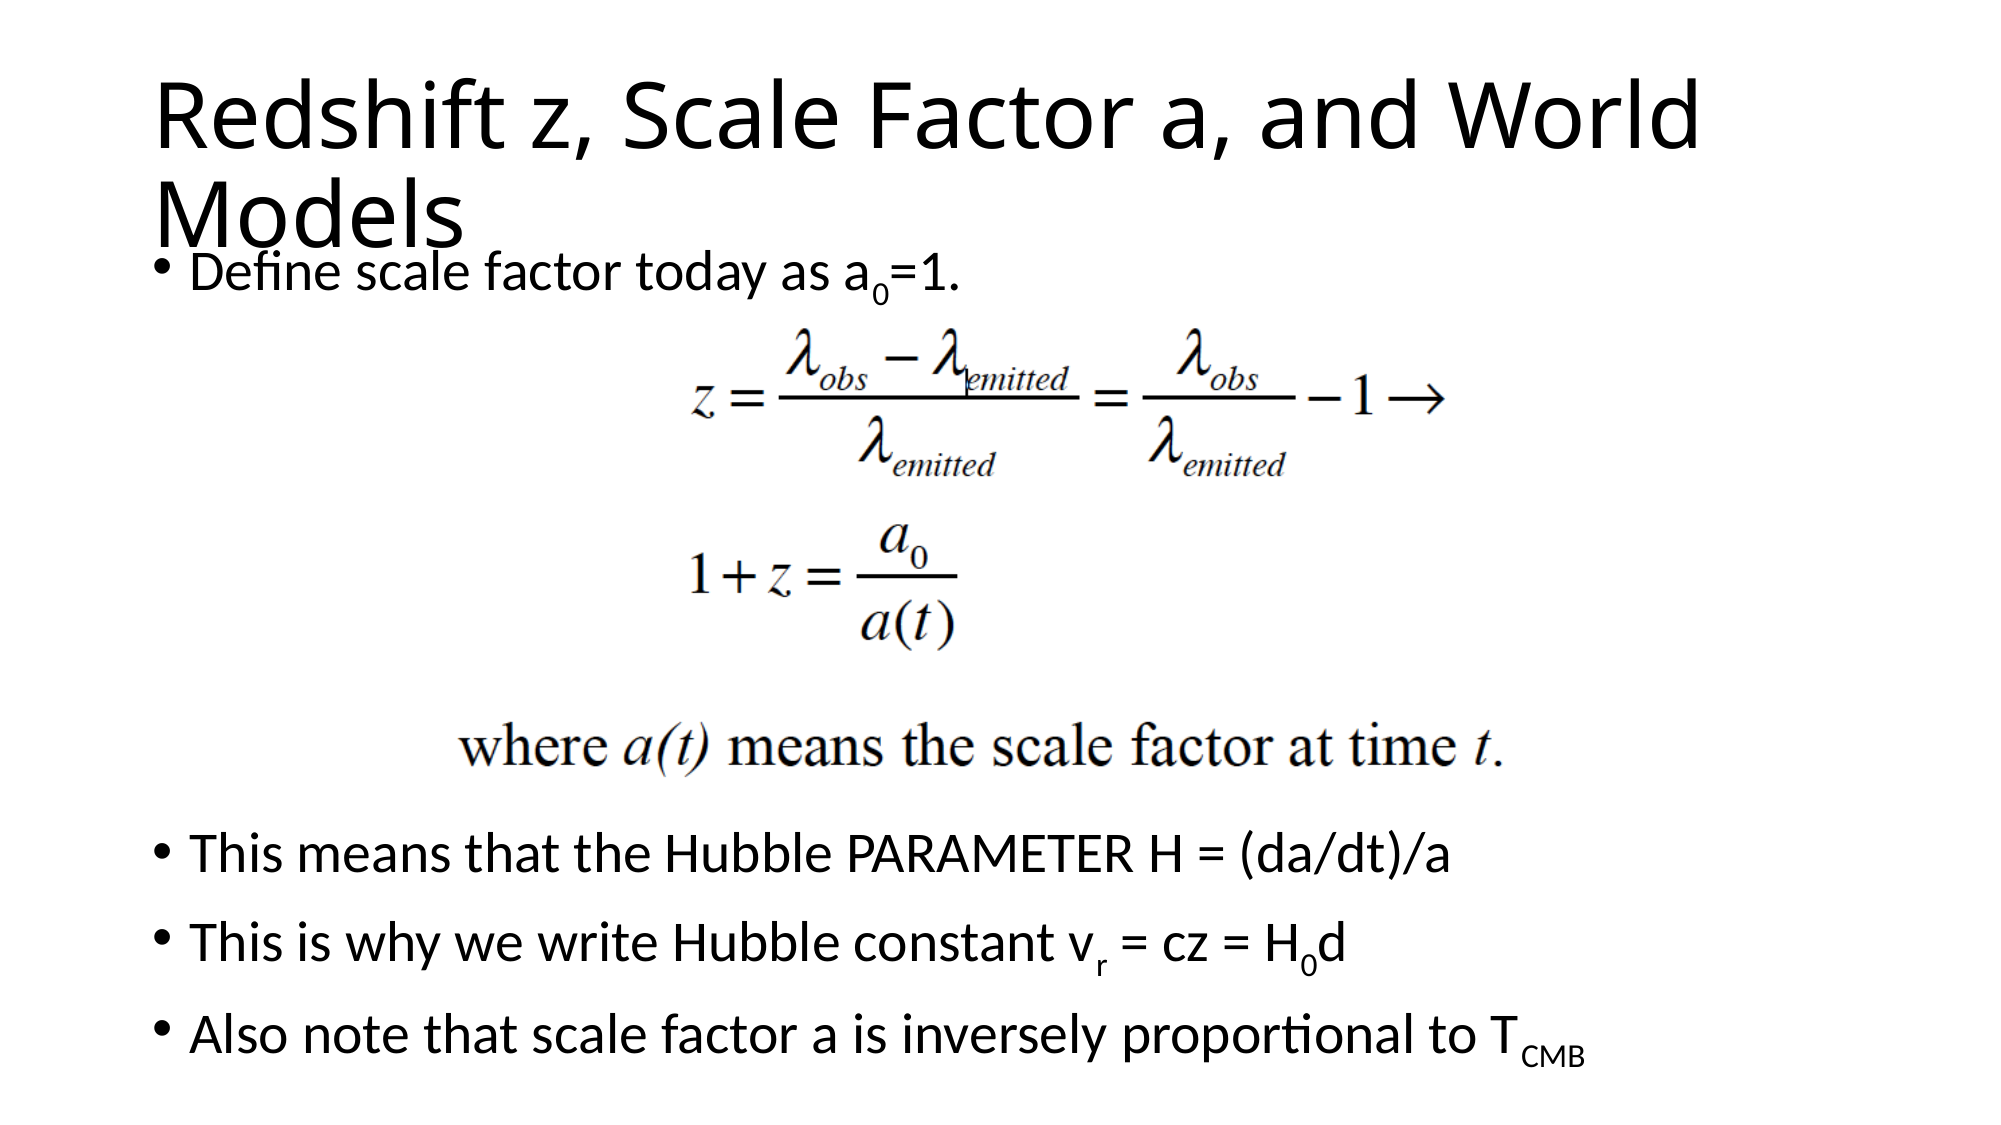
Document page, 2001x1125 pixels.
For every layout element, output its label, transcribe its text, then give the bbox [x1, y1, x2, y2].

title Redshift z, Scale Factor a, and World Models [137, 59, 1863, 226]
list Define scale factor today as a0=1. This means that the Hubble PARAMETER H = (da/dt)/a This is why we write Hubble constant vr = cz = H0d Also note that scale factor a is inversely proportional to TCMB [137, 226, 1947, 1079]
picture [407, 307, 1559, 804]
